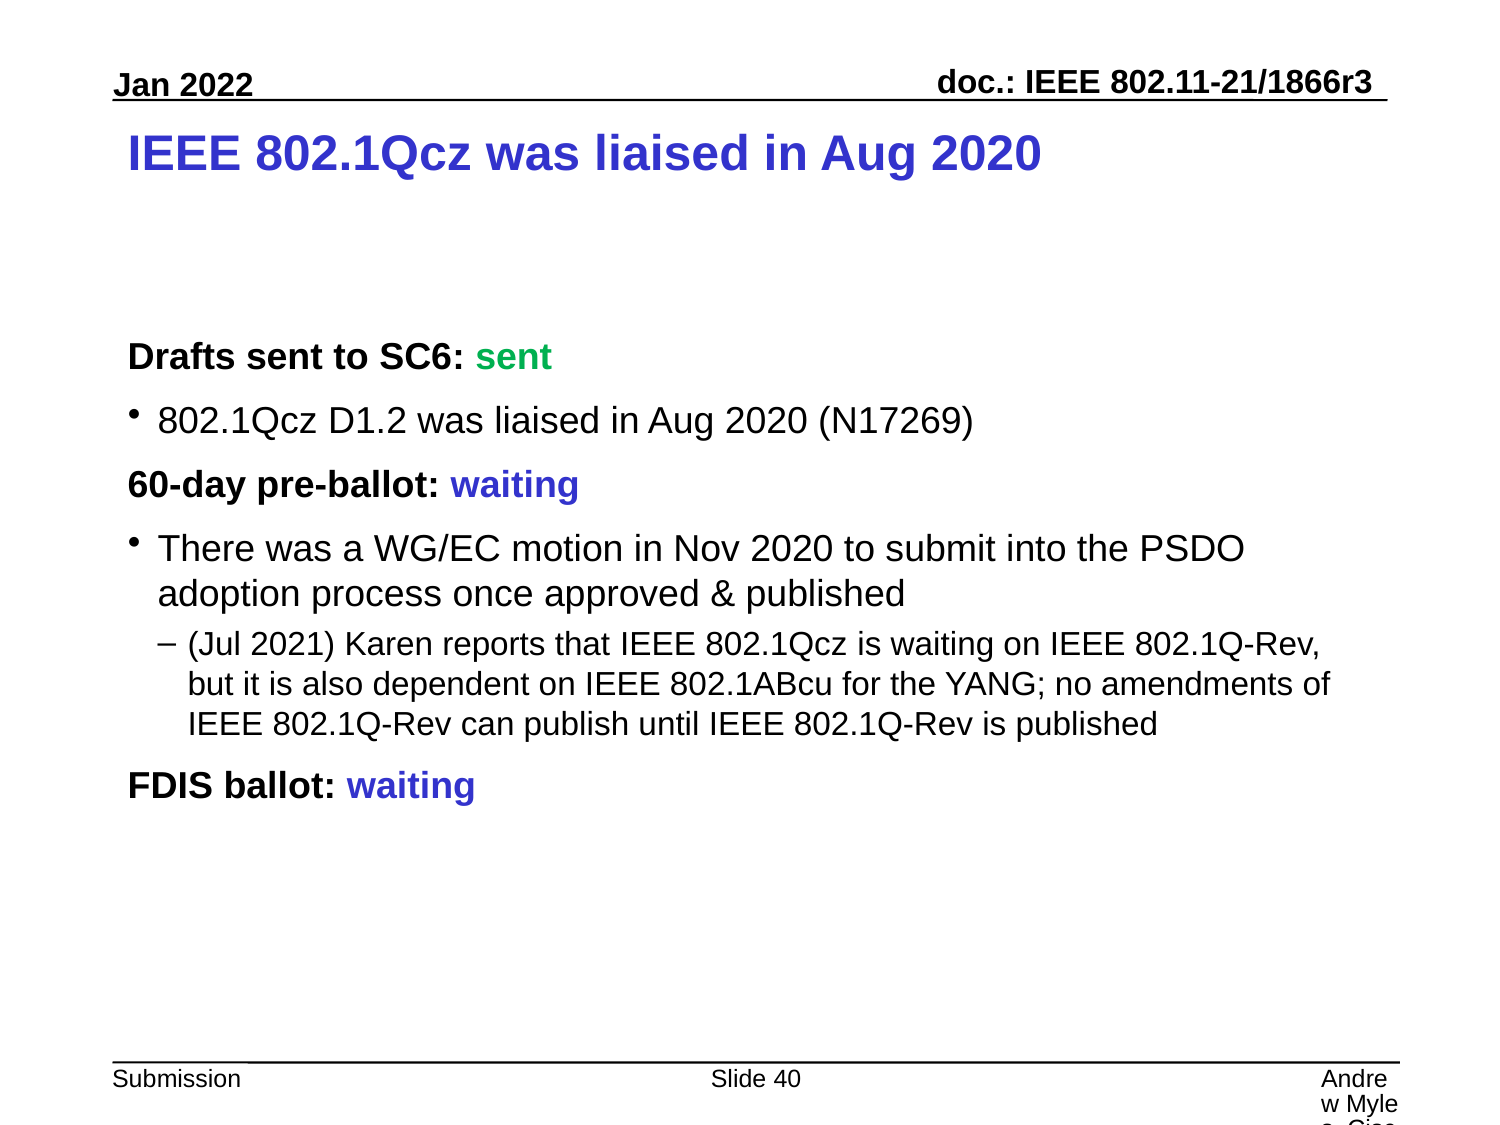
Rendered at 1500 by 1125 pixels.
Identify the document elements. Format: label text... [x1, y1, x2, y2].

list Drafts sent to SC6: sent 802.1Qcz D1.2 was liaised in Aug 2020 (N17269) 60-day pre-ballot: waiting There was a WG/EC motion in Nov 2020 to submit into the PSDO adoption process once approved & published (Jul 2021) Karen reports that IEEE 802.1Qcz is waiting on IEEE 802.1Q-Rev, but it is also dependent on IEEE 802.1ABcu for the YANG; no amendments of IEEE 802.1Q-Rev can publish until IEEE 802.1Q-Rev is published FDIS ballot: waiting [112, 324, 1388, 1000]
footer Andrew Myles, Cisco [1320, 1061, 1402, 1093]
title IEEE 802.1Qcz was liaised in Aug 2020 [112, 112, 1388, 288]
slide_number Slide 40 [709, 1061, 803, 1093]
